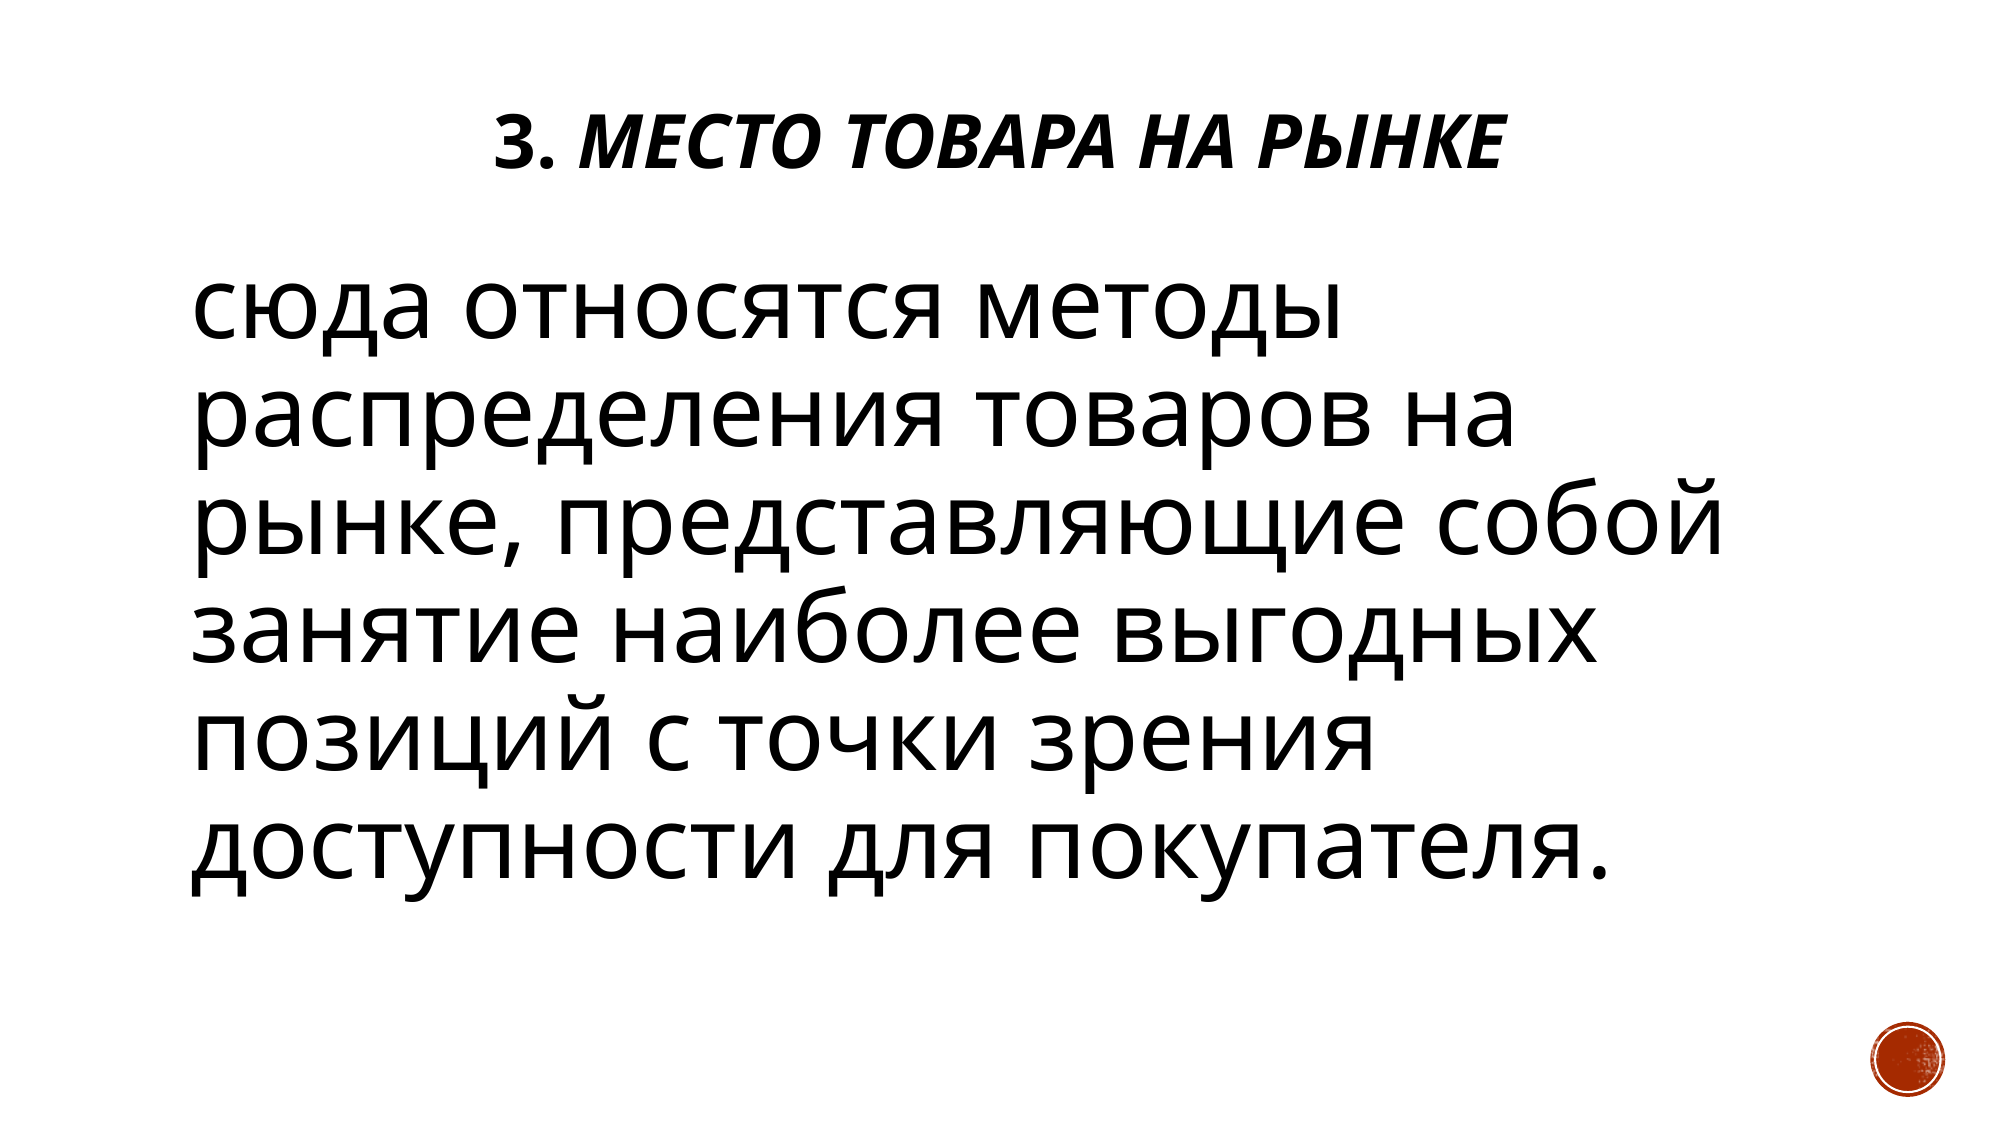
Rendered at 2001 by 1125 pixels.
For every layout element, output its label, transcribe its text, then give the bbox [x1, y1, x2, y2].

list сюда относятся методы распределения товаров на рынке, представляющие собой занятие наиболее выгодных позиций с точки зрения доступности для покупателя. [175, 244, 1826, 1013]
title 3. Место товара на рынке [175, 79, 1826, 210]
